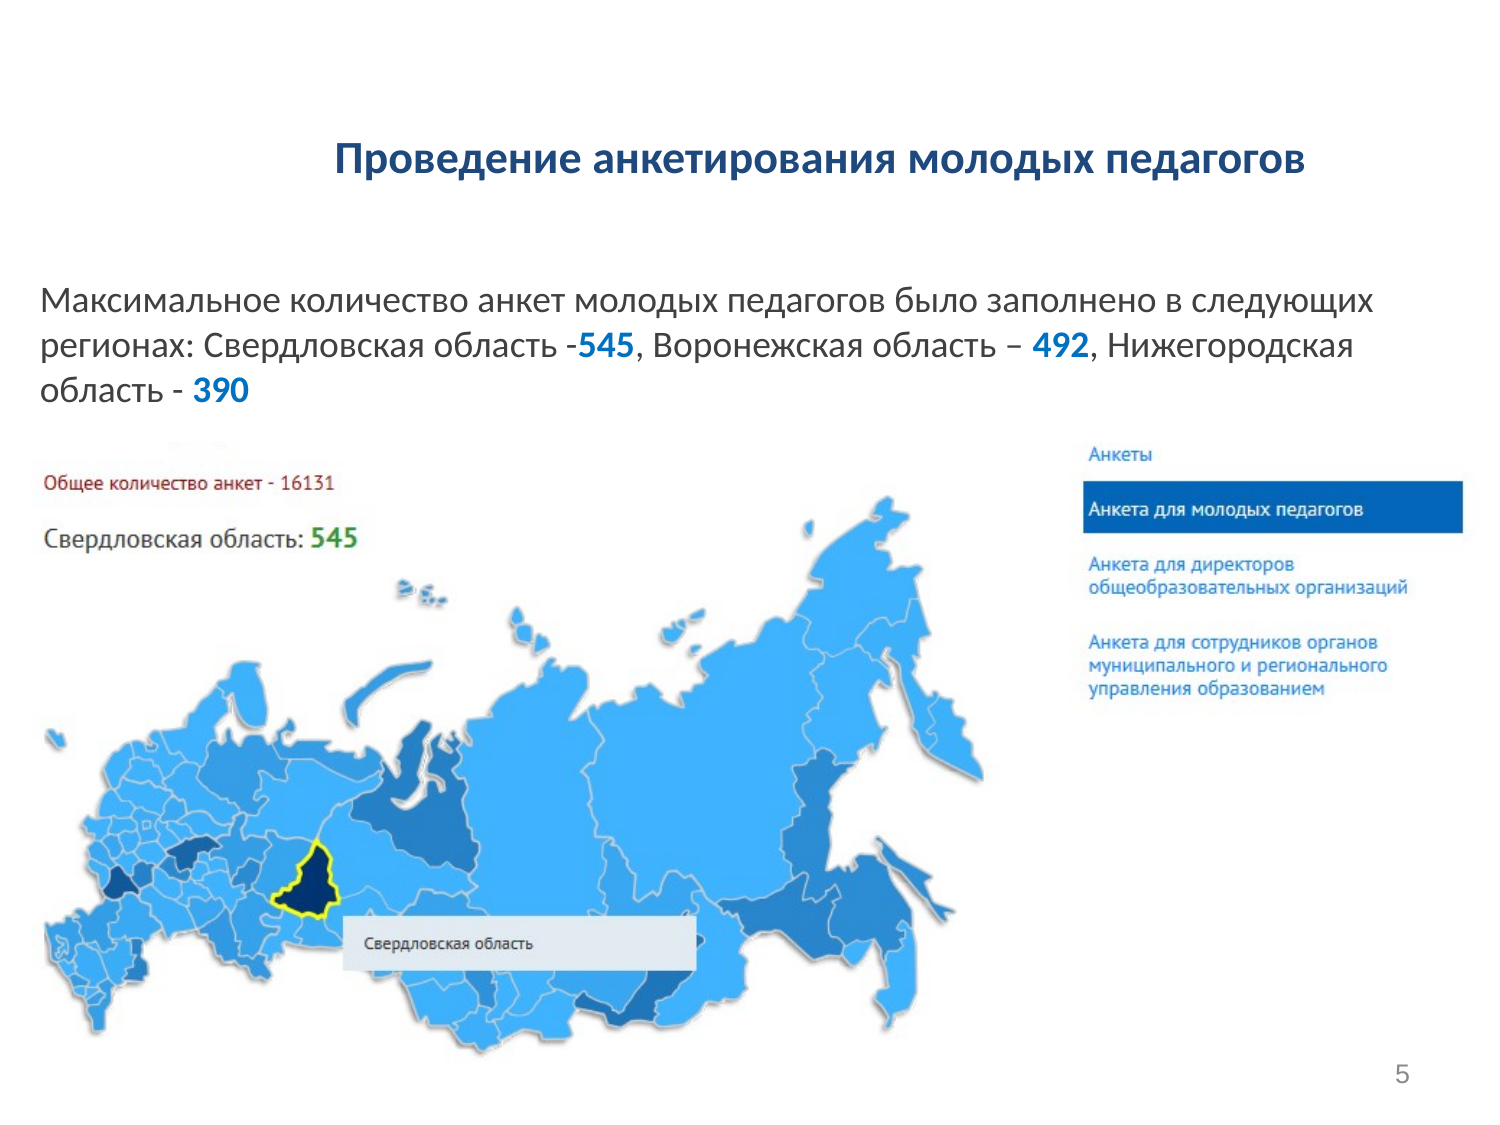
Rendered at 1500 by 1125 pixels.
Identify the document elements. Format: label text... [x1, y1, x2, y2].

text_box Максимальное количество анкет молодых педагогов было заполнено в следующих регионах: Свердловская область -545, Воронежская область – 492, Нижегородская область - 390 [24, 268, 1500, 394]
title Проведение анкетирования молодых педагогов [215, 84, 1425, 225]
slide_number 5 [1074, 1072, 1425, 1103]
picture [30, 442, 1480, 1065]
